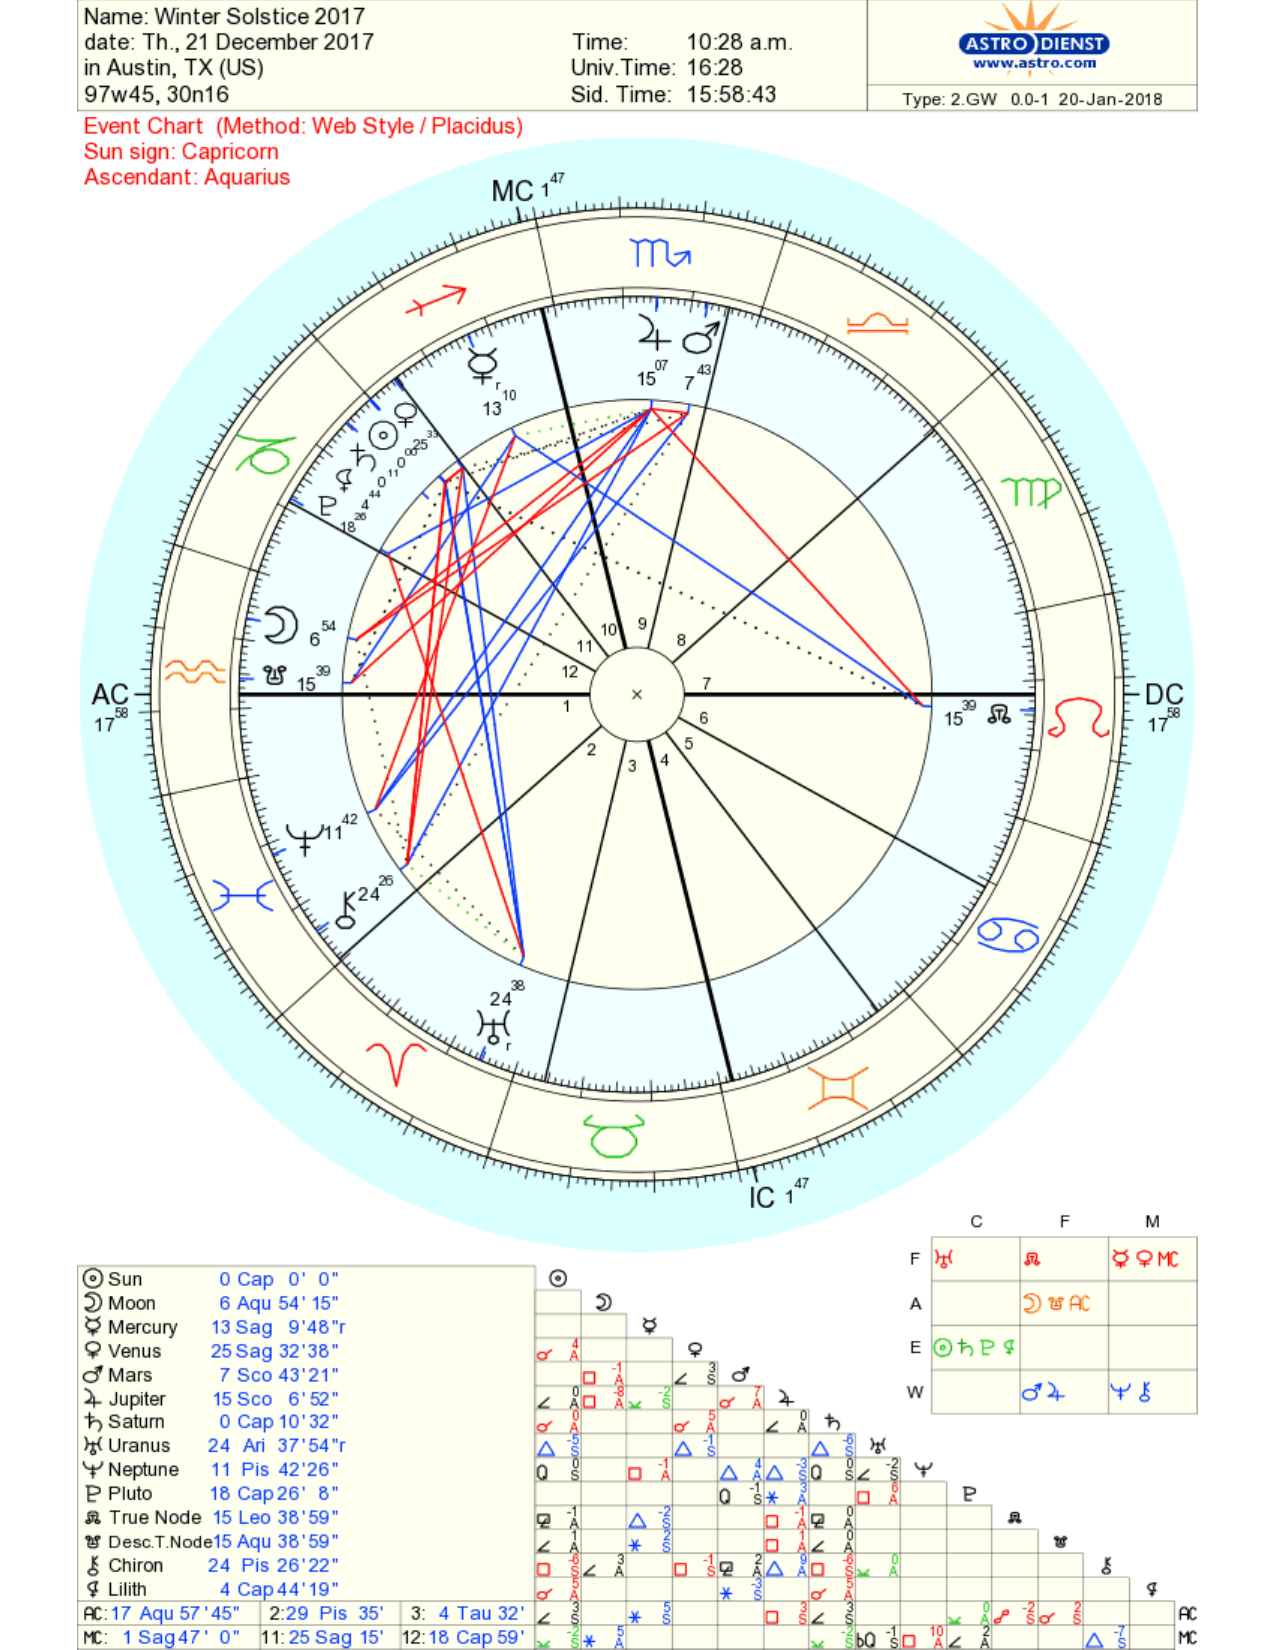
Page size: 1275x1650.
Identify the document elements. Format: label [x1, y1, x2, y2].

picture [77, 0, 1198, 1650]
